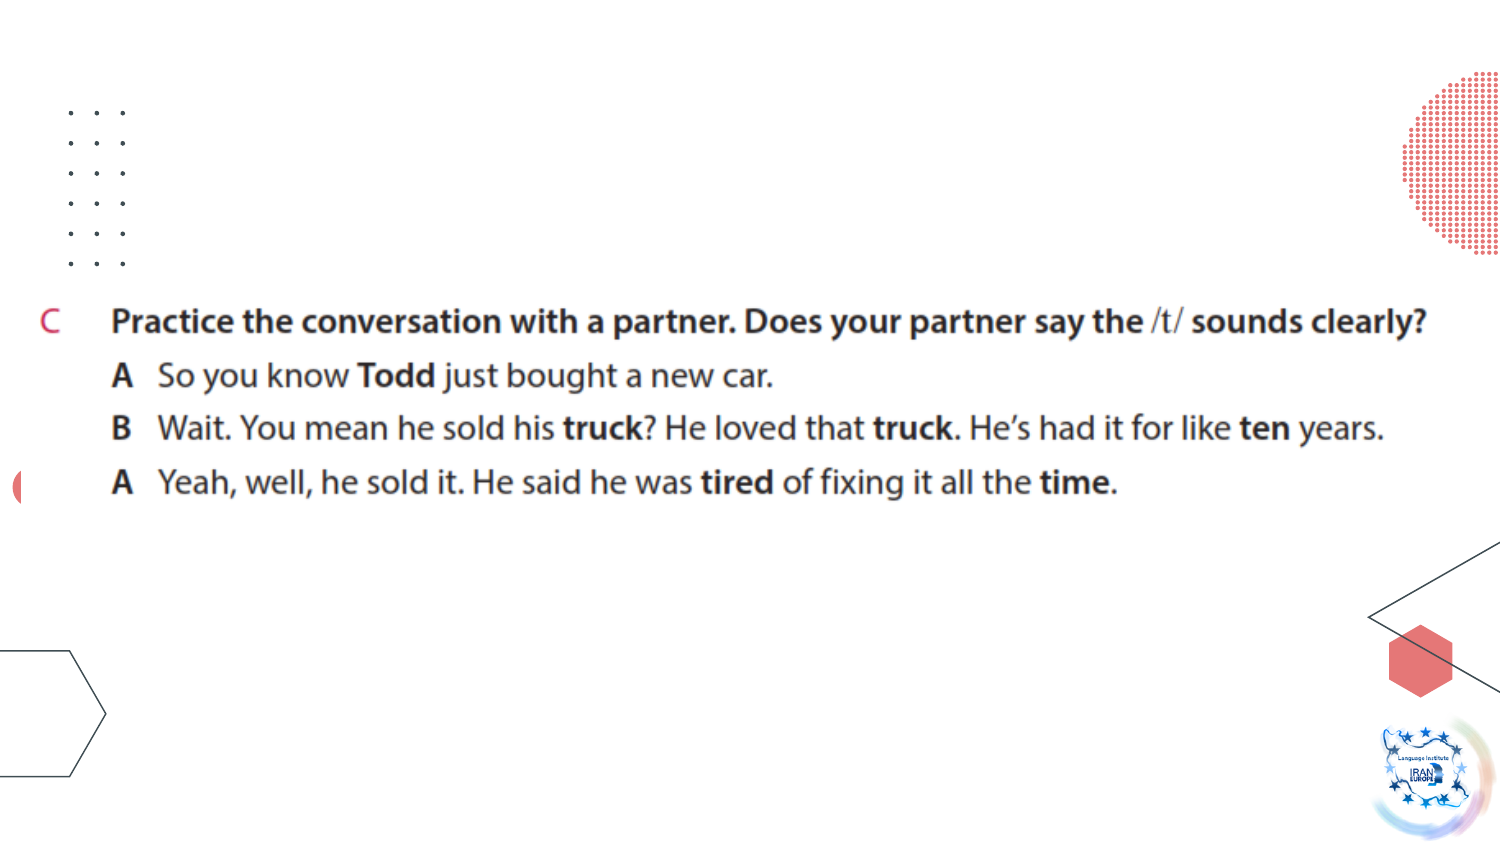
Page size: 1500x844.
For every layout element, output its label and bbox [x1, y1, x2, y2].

picture [20, 288, 1473, 533]
picture [1364, 711, 1500, 844]
